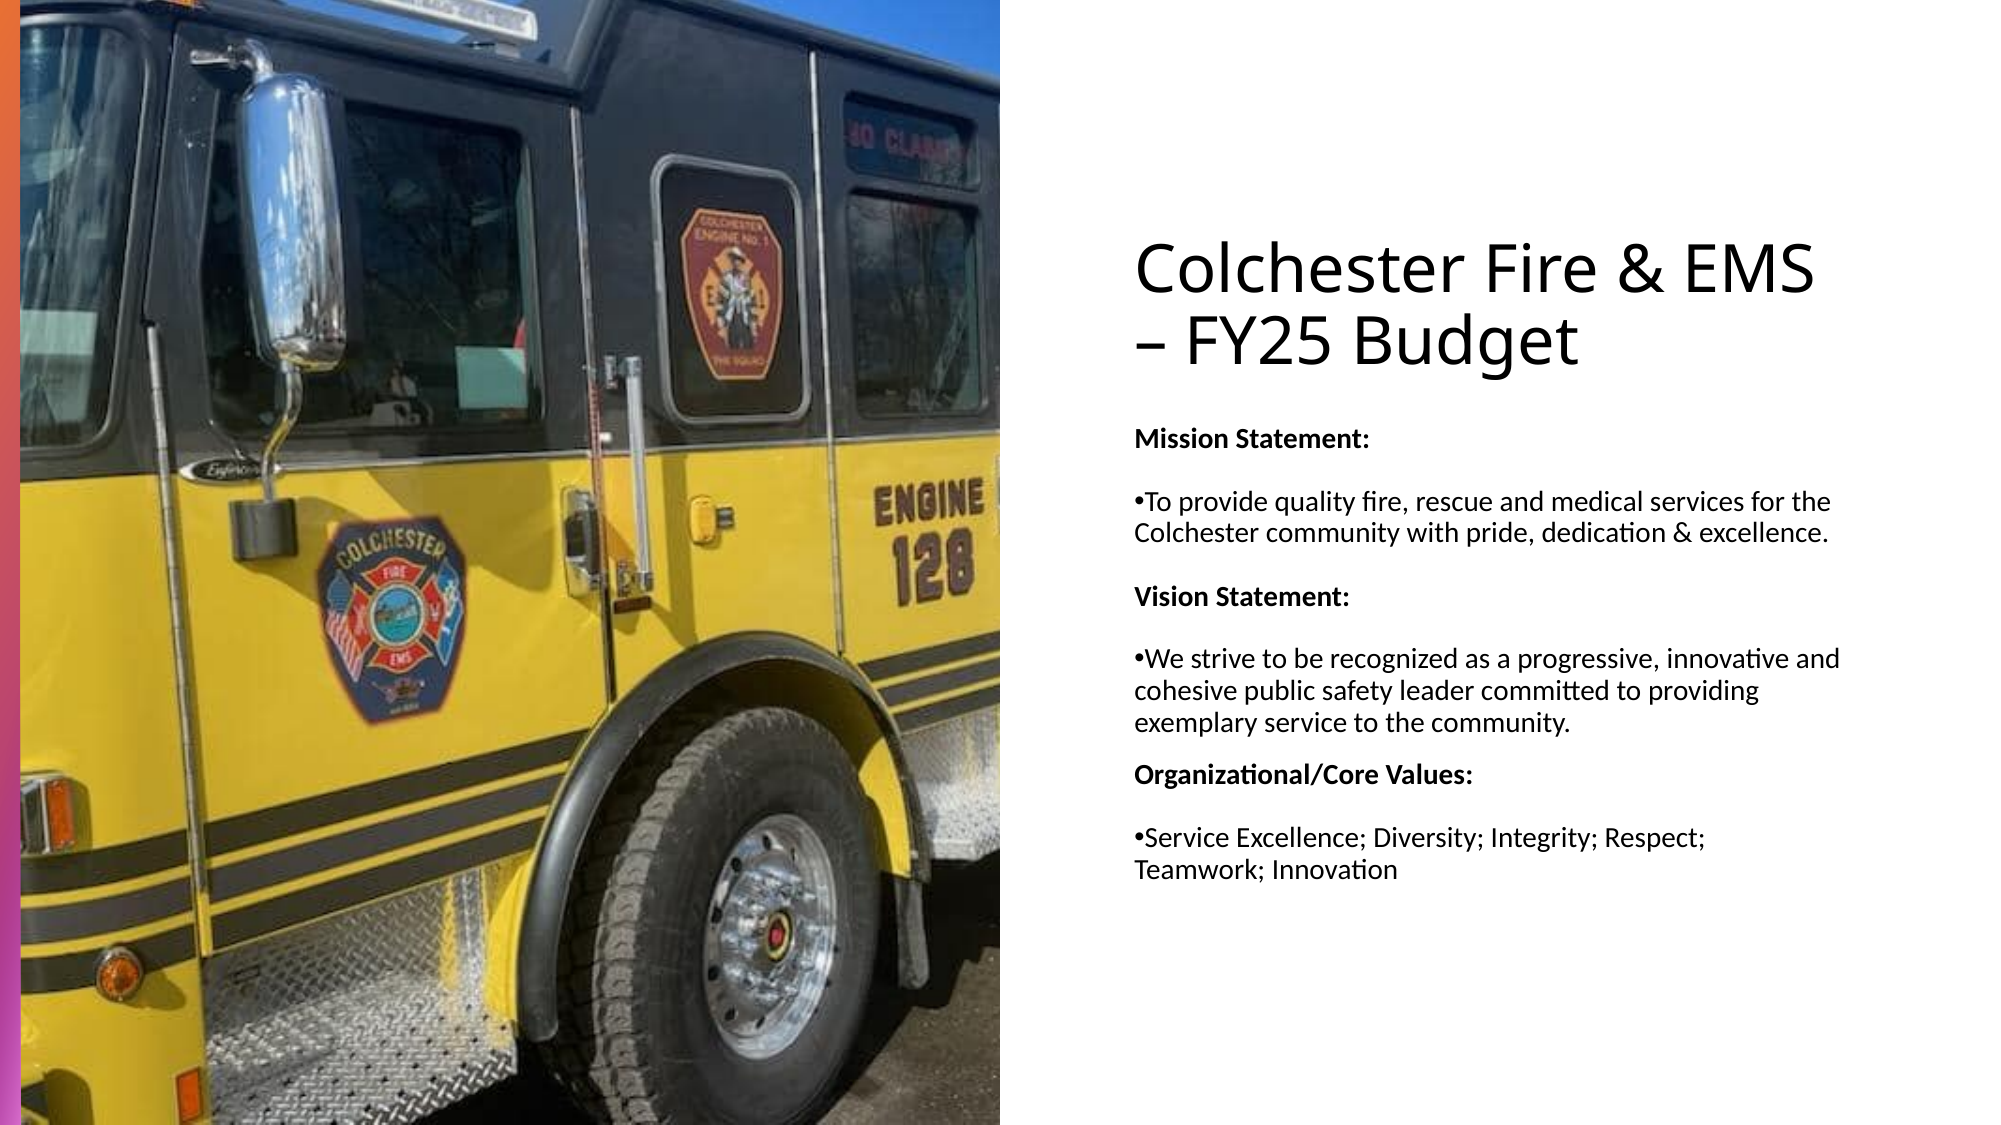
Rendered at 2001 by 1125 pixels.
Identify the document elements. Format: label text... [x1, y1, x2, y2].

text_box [0, 0, 21, 1125]
title Colchester Fire & EMS – FY25 Budget [1119, 121, 1857, 387]
list Mission Statement: To provide quality fire, rescue and medical services for the Colchester community with pride, dedication & excellence. Vision Statement: We strive to be recognized as a progressive, innovative and cohesive public safety leader committed to providing exemplary service to the community. Organizational/Core Values: Service Excellence; Diversity; Integrity; Respect; Teamwork; Innovation [1119, 415, 1857, 982]
picture [21, 0, 1001, 1125]
